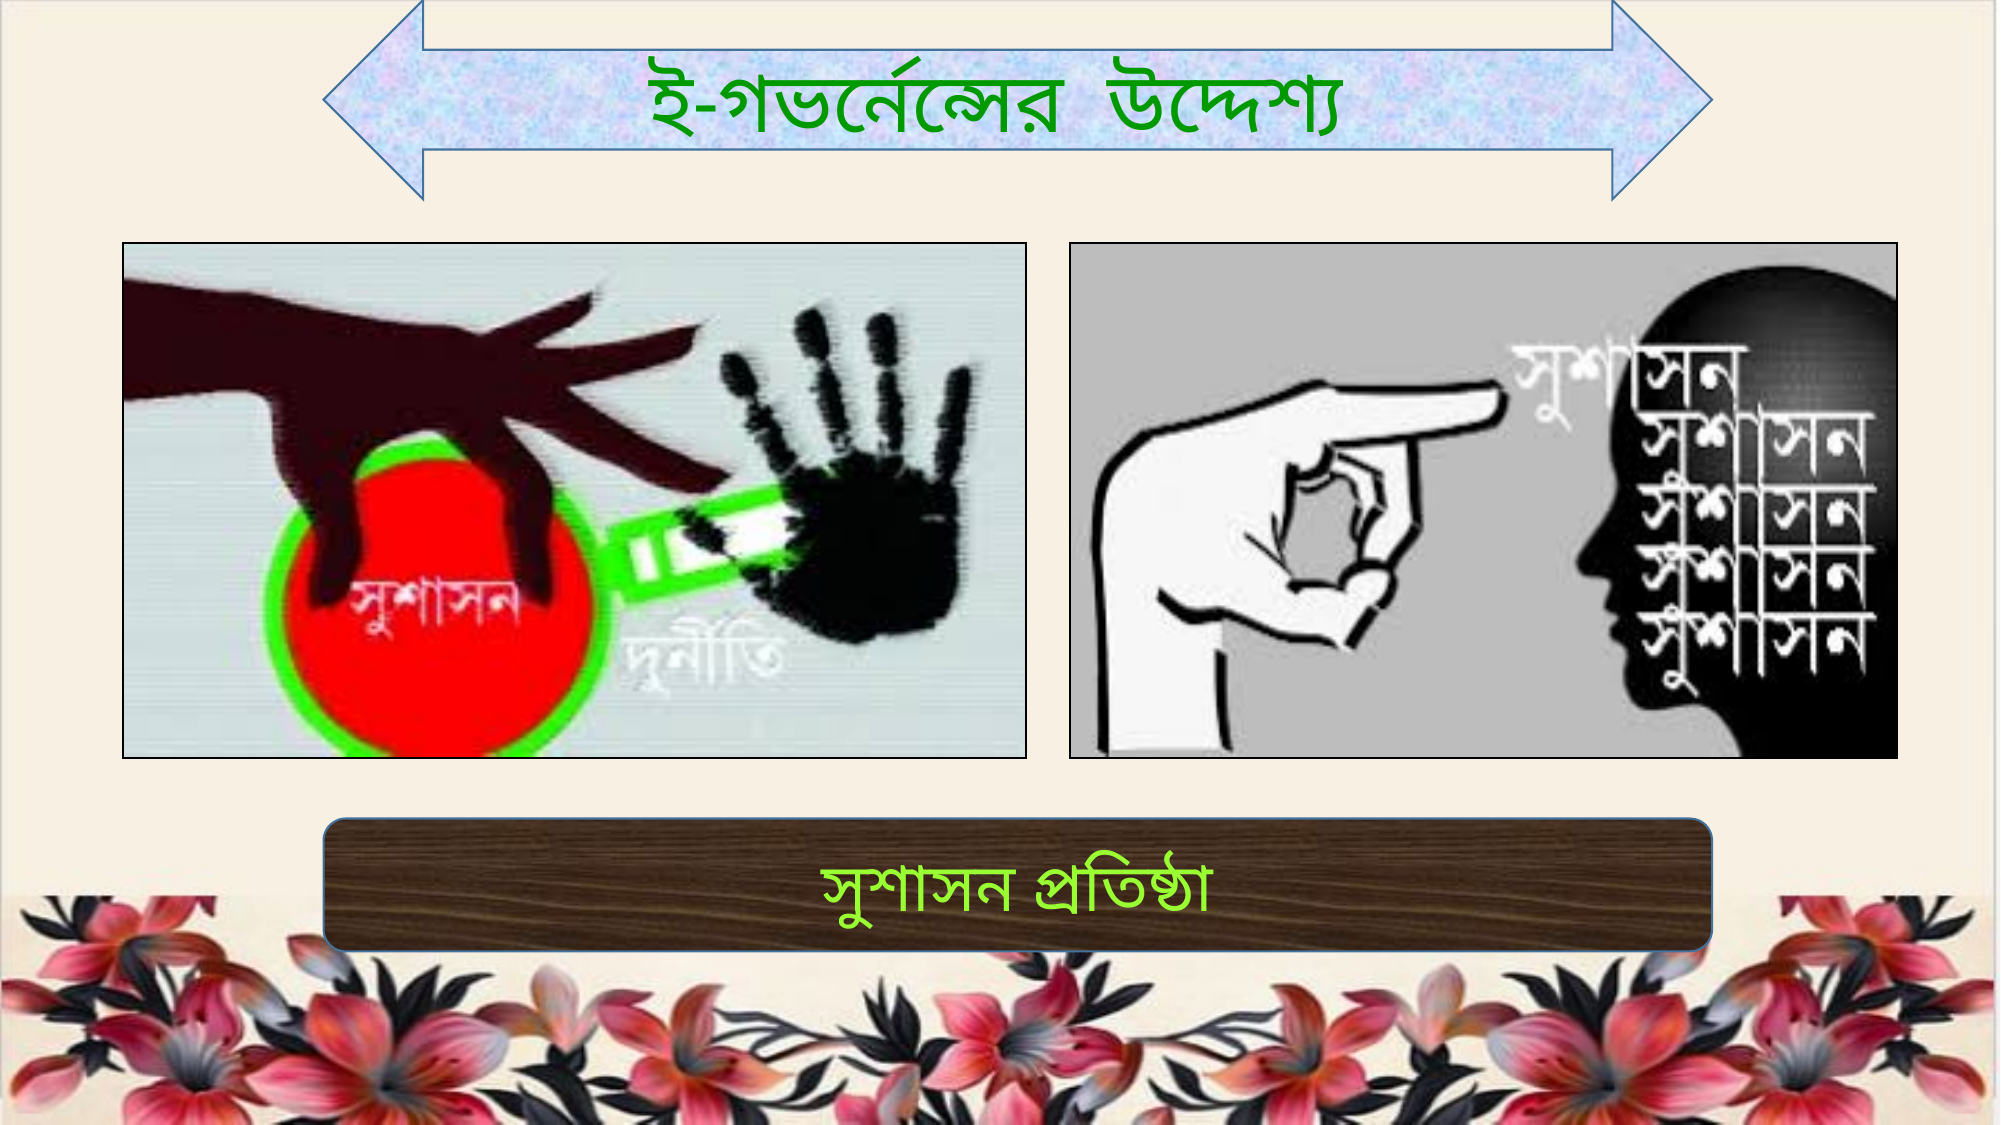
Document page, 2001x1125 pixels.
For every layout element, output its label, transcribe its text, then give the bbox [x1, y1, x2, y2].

picture [425, 0, 1611, 48]
text_box ই-গভর্নেন্সের উদ্দেশ্য [322, 0, 1714, 202]
picture [0, 0, 2001, 1125]
text_box সুশাসন প্রতিষ্ঠা [322, 817, 1714, 953]
